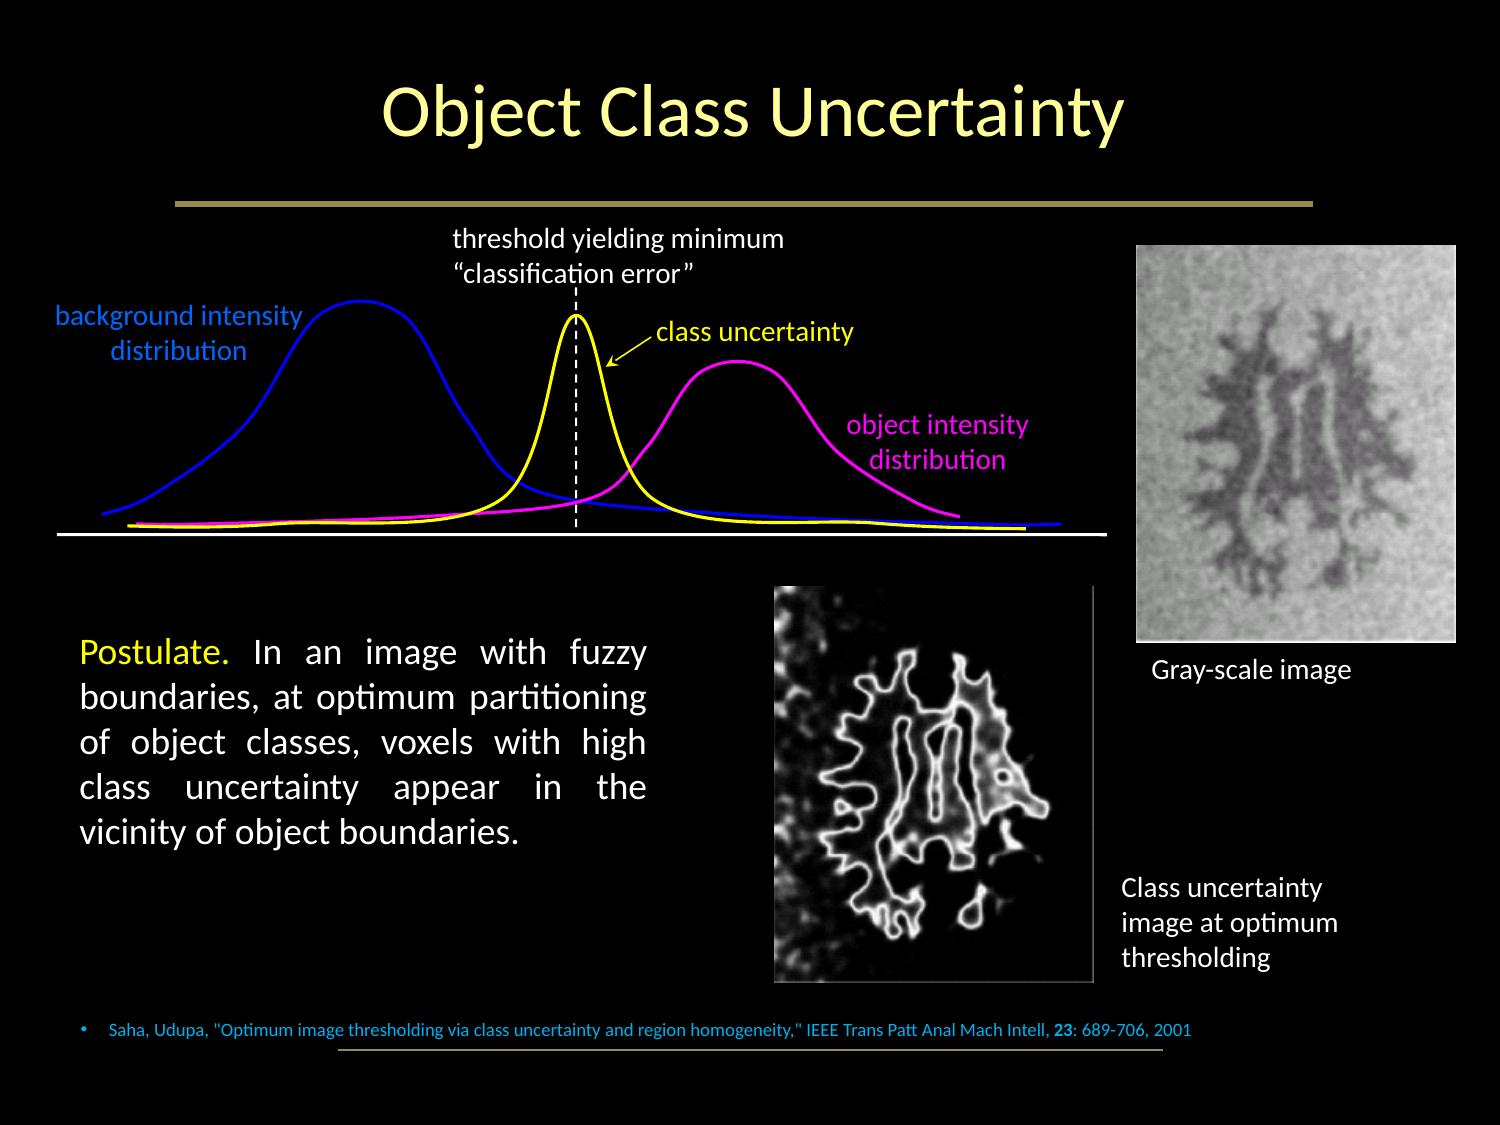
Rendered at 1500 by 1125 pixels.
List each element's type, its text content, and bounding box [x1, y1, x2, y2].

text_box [605, 336, 652, 368]
text_box Saha, Udupa, "Optimum image thresholding via class uncertainty and region homogeneity," IEEE Trans Patt Anal Mach Intell, 23: 689-706, 2001 [65, 1010, 1479, 1048]
text_box [347, 515, 448, 520]
text_box [632, 361, 960, 519]
text_box class uncertainty [640, 305, 871, 355]
picture [774, 586, 1094, 983]
text_box [101, 301, 515, 518]
picture [1136, 244, 1456, 643]
text_box background intensity distribution [26, 289, 332, 374]
title Object Class Uncertainty [116, 12, 1392, 200]
text_box [127, 313, 1027, 531]
text_box Class uncertainty image at optimum thresholding [1106, 861, 1375, 981]
text_box object intensity distribution [821, 397, 1055, 483]
text_box Gray-scale image [1136, 650, 1455, 693]
text_box threshold yielding minimum “classification error” [437, 212, 811, 298]
text_box Postulate. In an image with fuzzy boundaries, at optimum partitioning of object classes, voxels with high class uncertainty appear in the vicinity of object boundaries. [64, 619, 663, 859]
